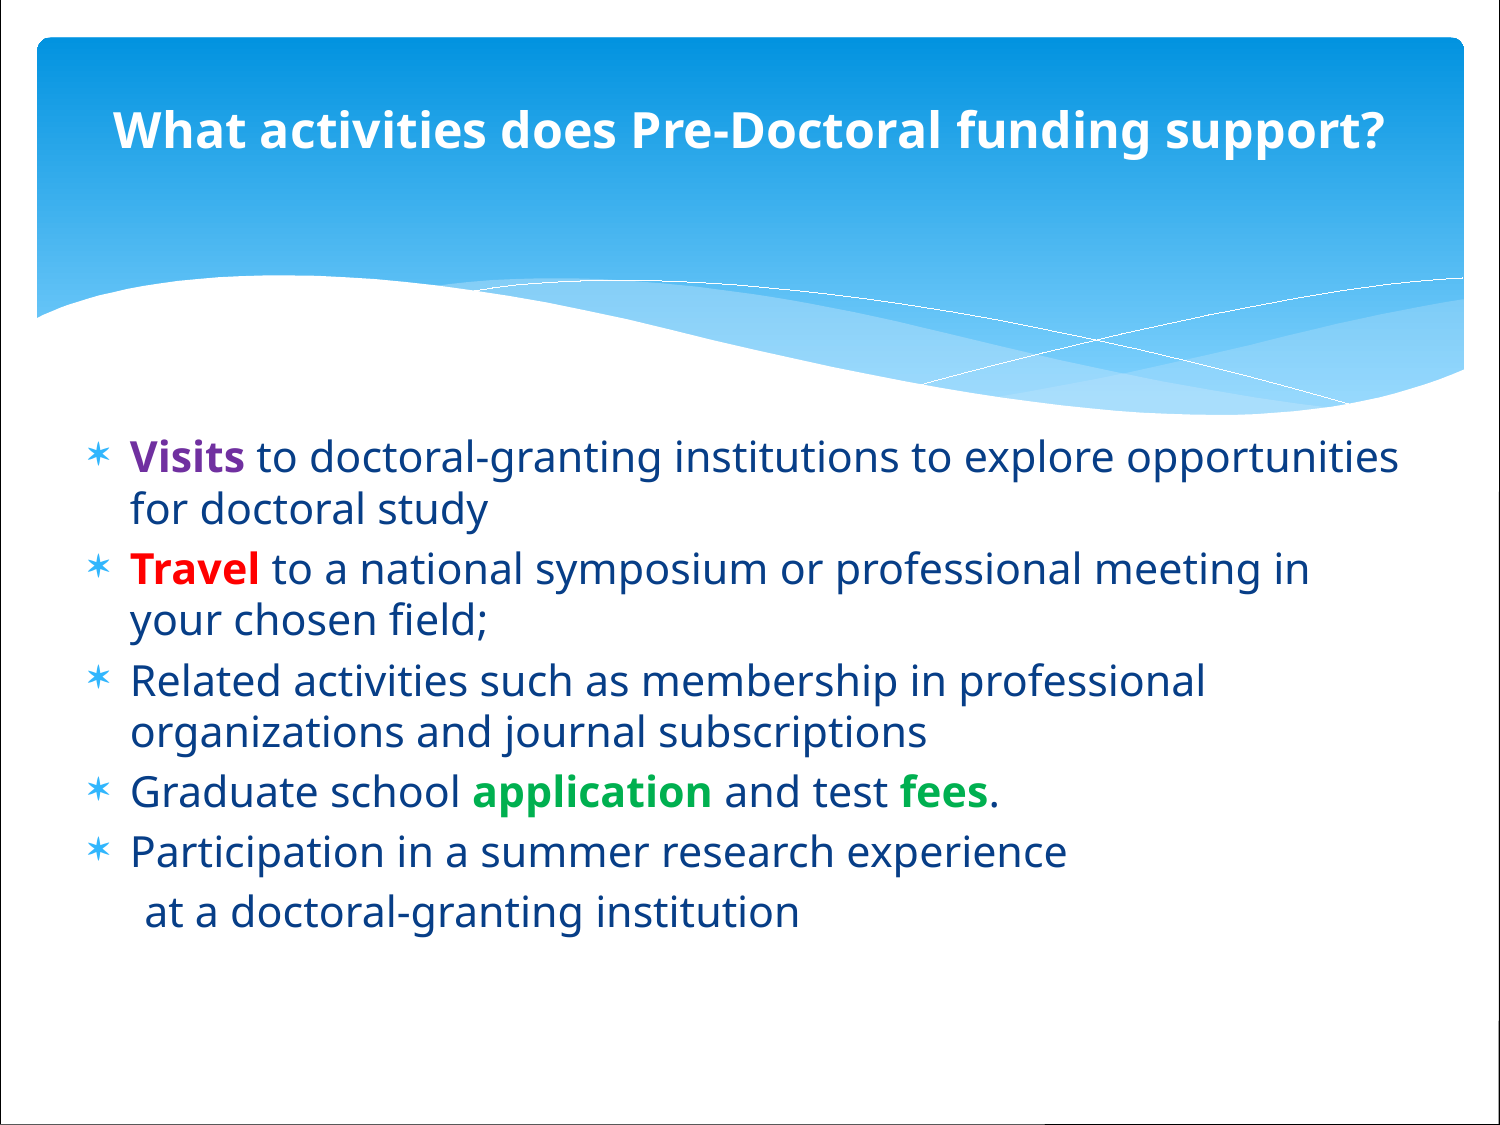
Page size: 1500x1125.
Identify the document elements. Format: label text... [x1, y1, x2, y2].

list Visits to doctoral-granting institutions to explore opportunities for doctoral study Travel to a national symposium or professional meeting in your chosen field; Related activities such as membership in professional organizations and journal subscriptions Graduate school application and test fees. Participation in a summer research experience at a doctoral-granting institution [73, 422, 1424, 1048]
title What activities does Pre-Doctoral funding support? [75, 55, 1425, 261]
